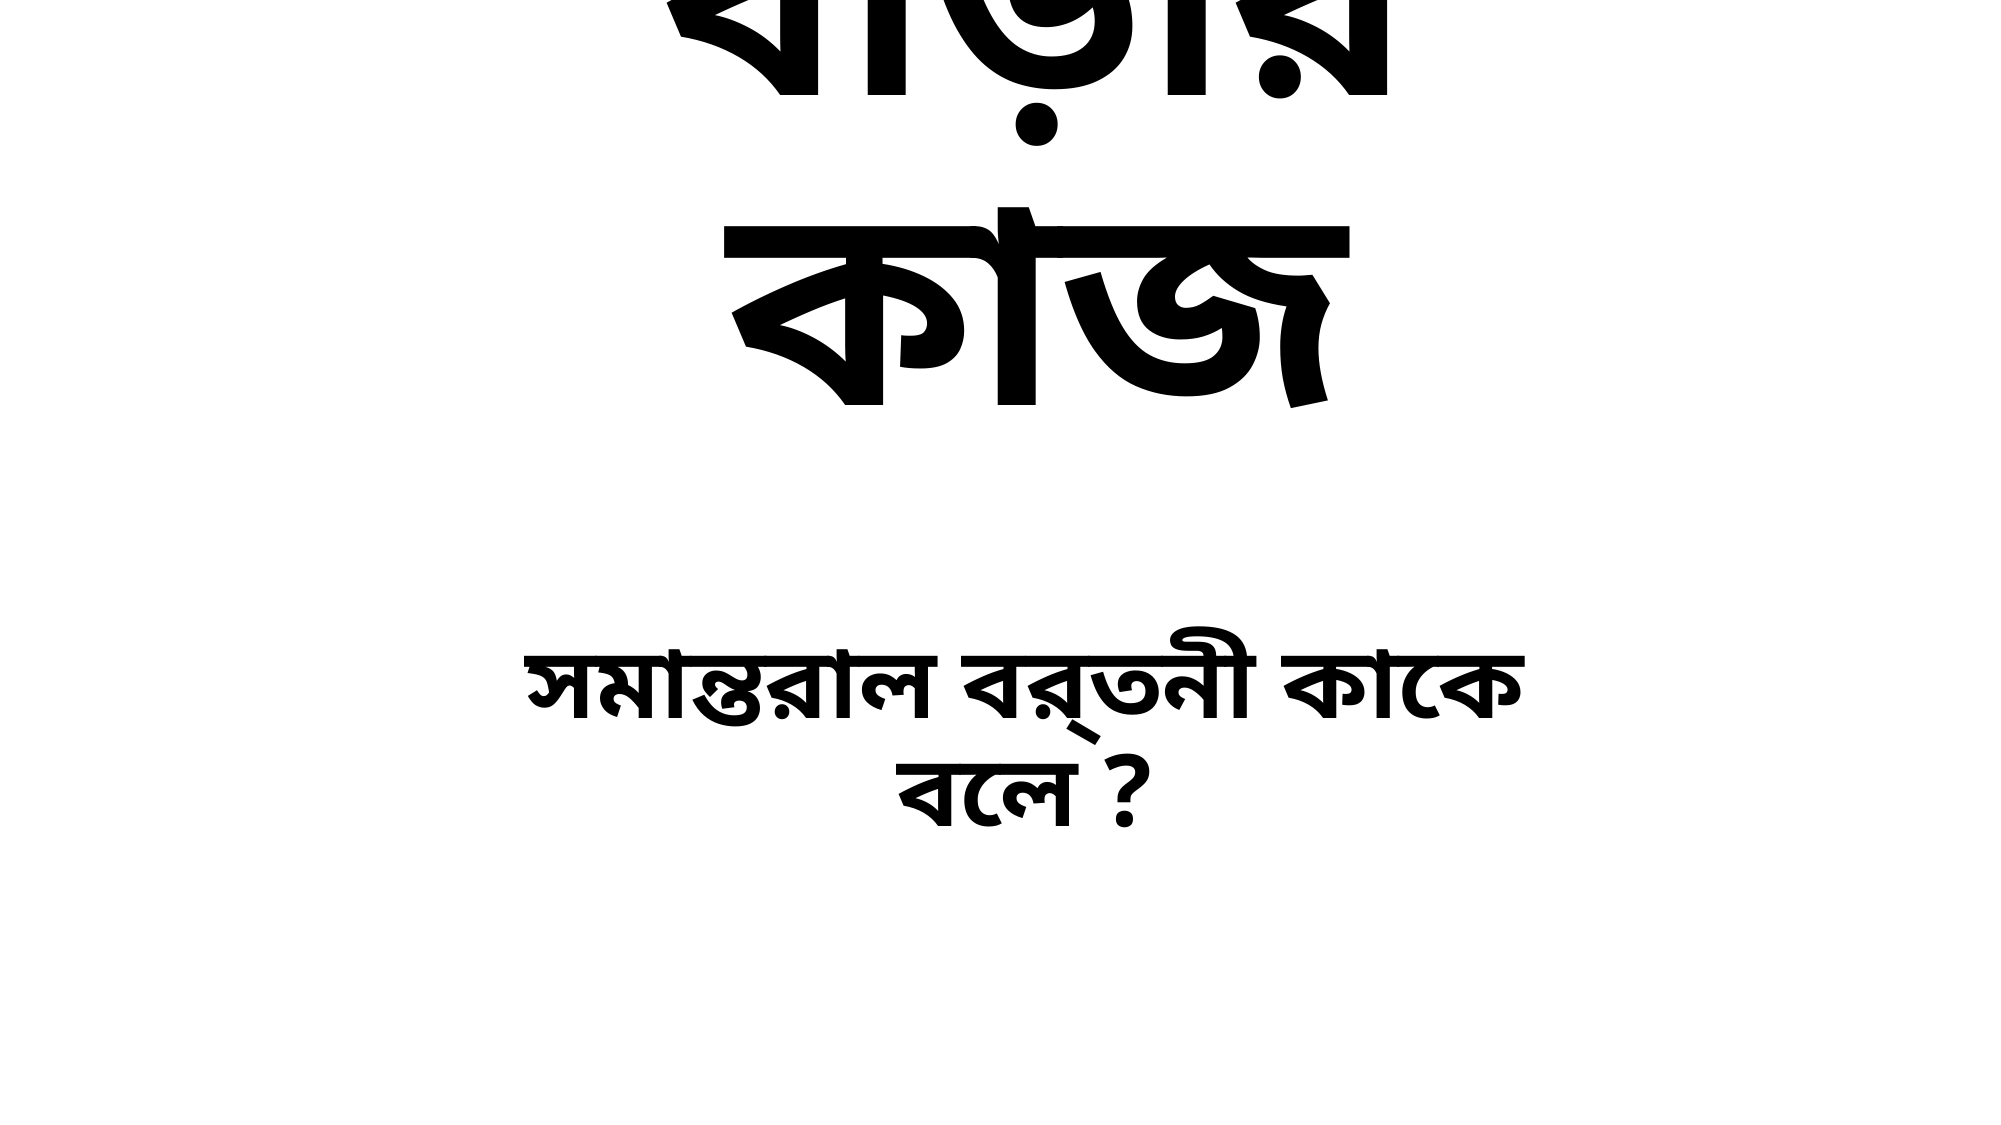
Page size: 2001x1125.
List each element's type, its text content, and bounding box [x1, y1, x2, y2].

subtitle সমান্তরাল বর্তনী কাকে বলে ? [487, 624, 1563, 759]
title বাড়ীর কাজ [462, 174, 1613, 475]
